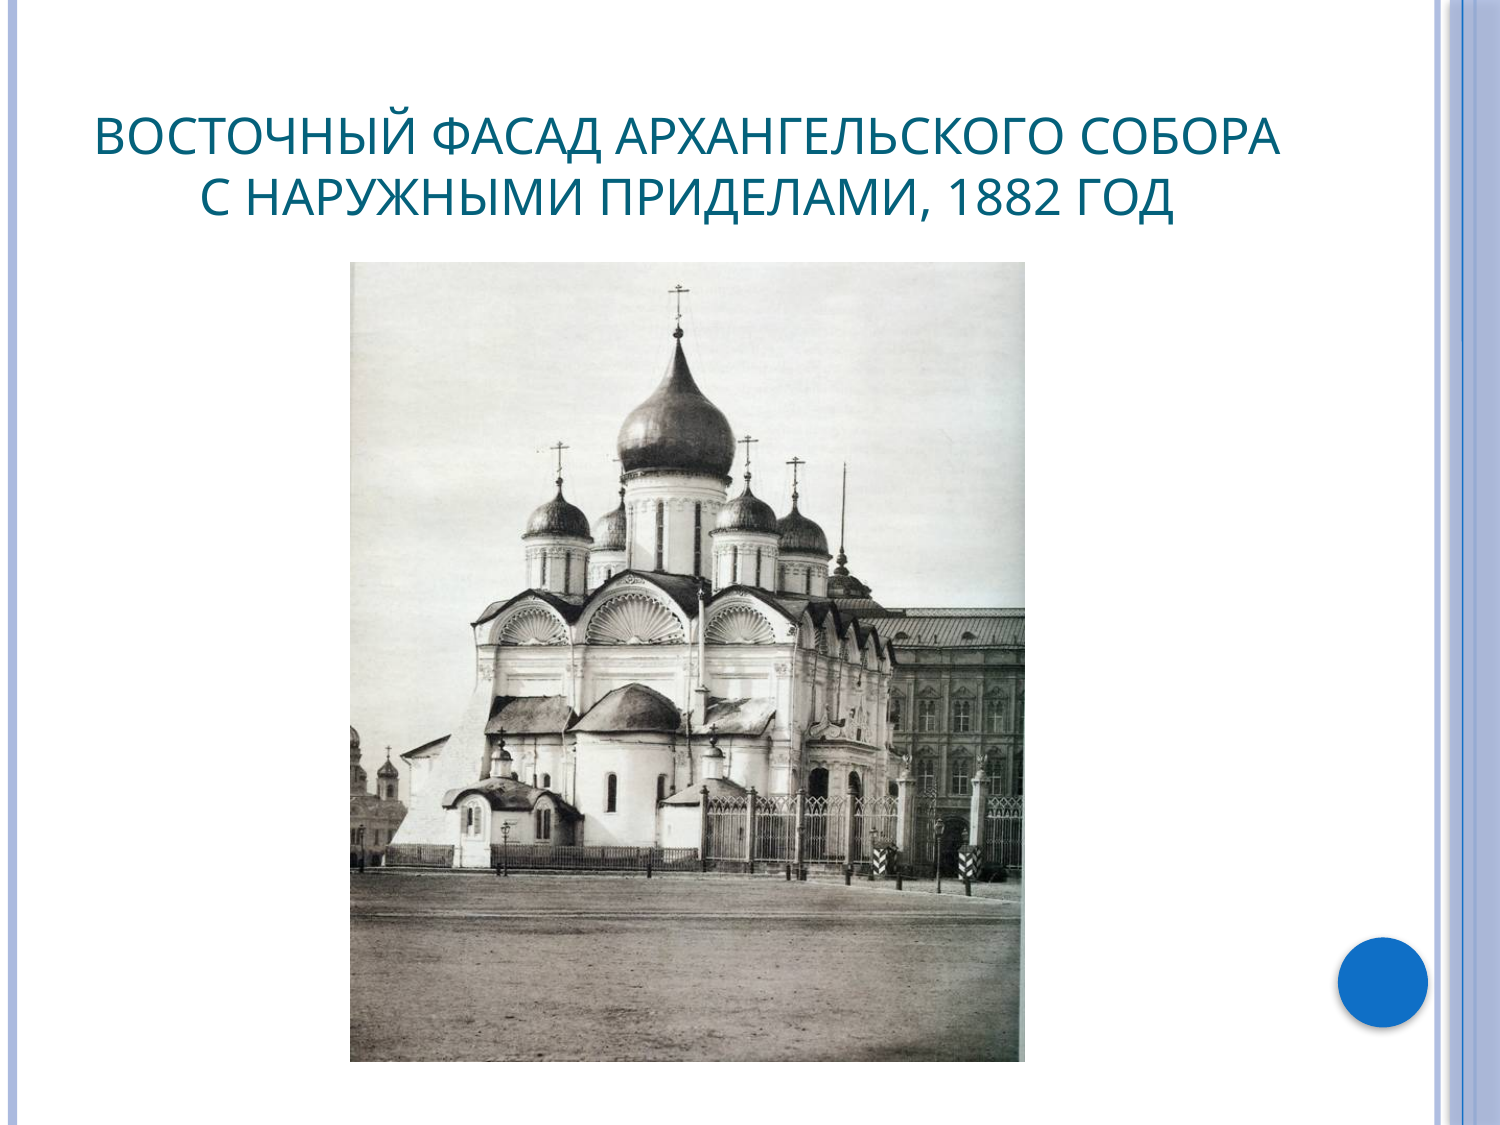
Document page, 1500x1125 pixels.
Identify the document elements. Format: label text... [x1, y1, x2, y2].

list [350, 261, 1025, 1063]
title Восточный фасад Архангельского собора с наружными приделами, 1882 год [75, 45, 1300, 233]
